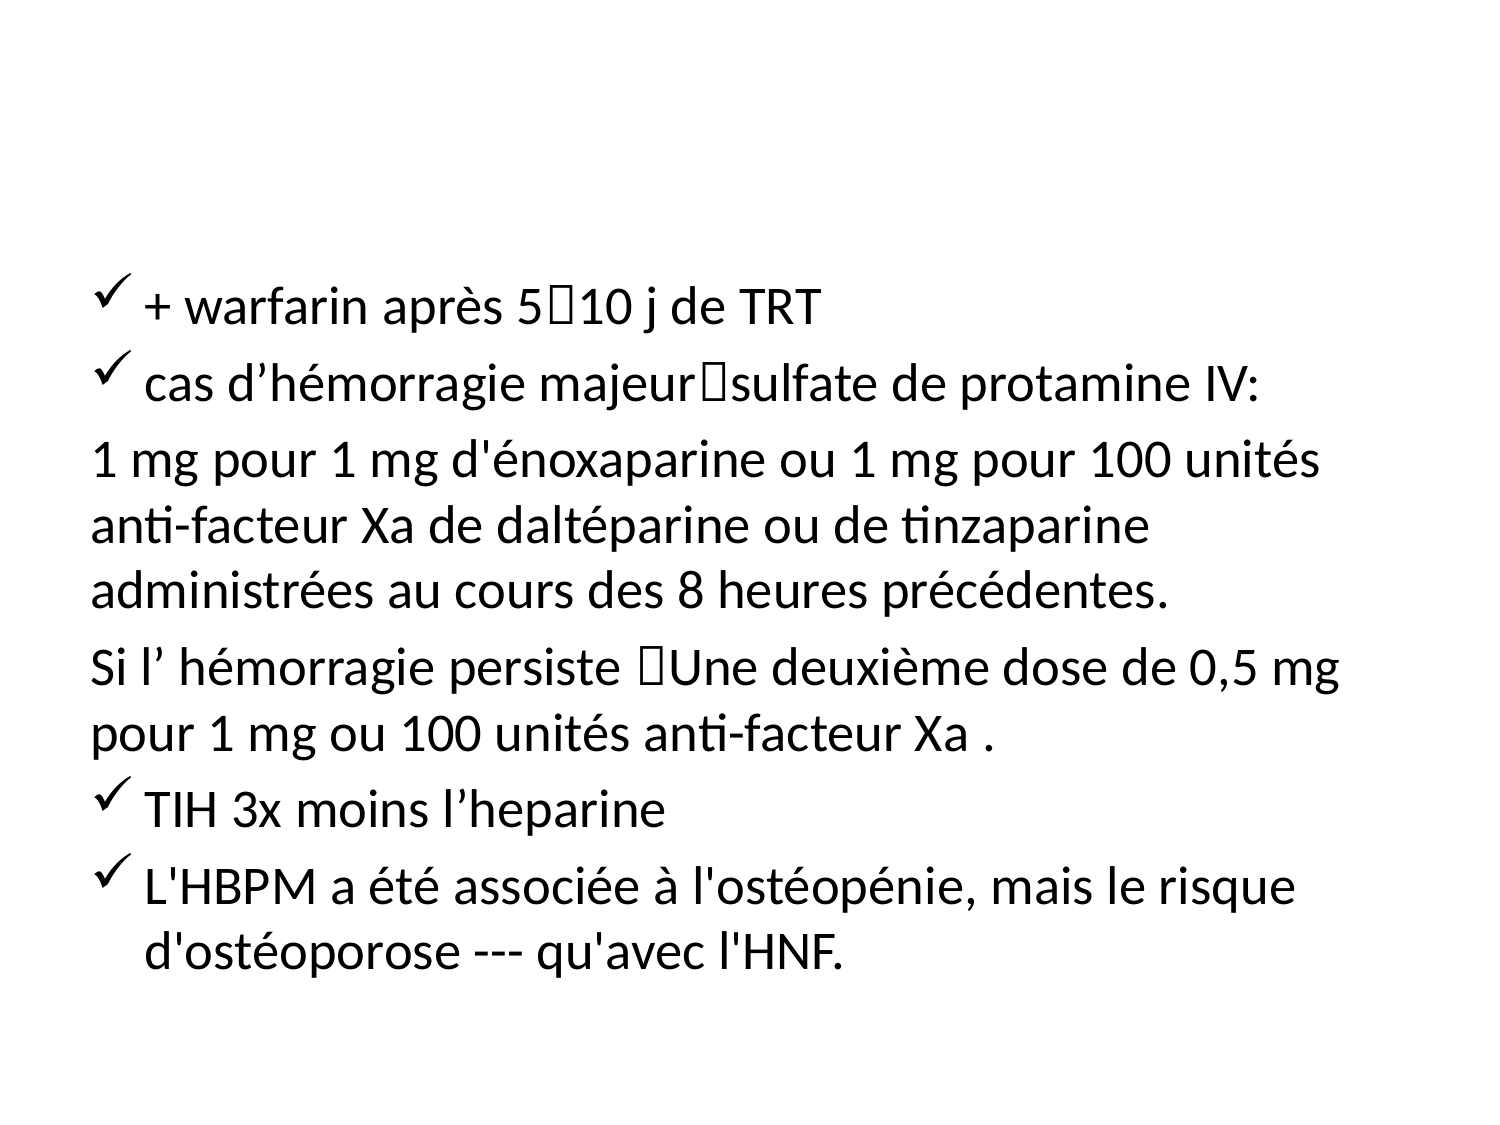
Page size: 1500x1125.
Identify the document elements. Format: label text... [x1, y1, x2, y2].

list + warfarin après 510 j de TRT cas d’hémorragie majeursulfate de protamine IV: 1 mg pour 1 mg d'énoxaparine ou 1 mg pour 100 unités anti-facteur Xa de daltéparine ou de tinzaparine administrées au cours des 8 heures précédentes. Si l’ hémorragie persiste Une deuxième dose de 0,5 mg pour 1 mg ou 100 unités anti-facteur Xa . TIH 3x moins l’heparine L'HBPM a été associée à l'ostéopénie, mais le risque d'ostéoporose --- qu'avec l'HNF. [75, 262, 1425, 1005]
